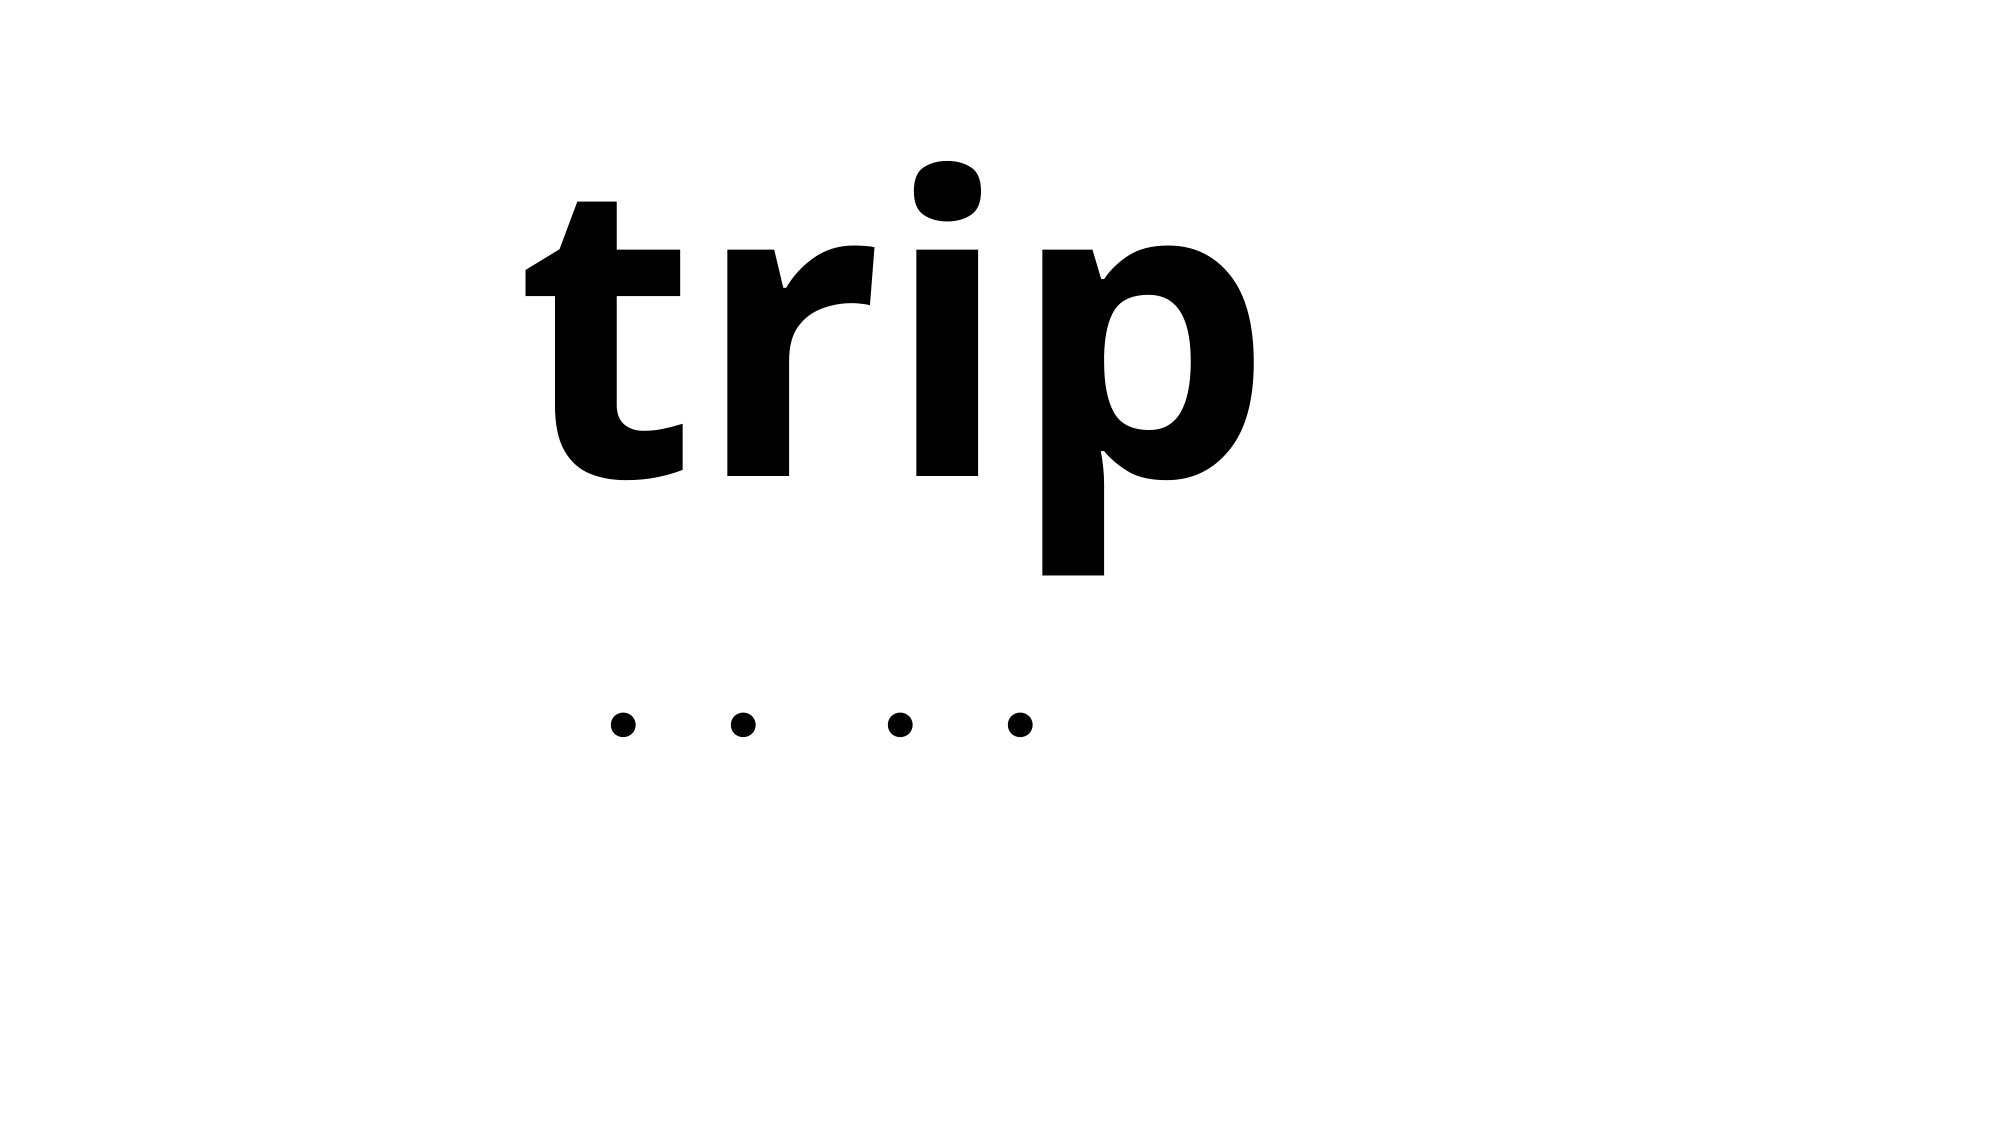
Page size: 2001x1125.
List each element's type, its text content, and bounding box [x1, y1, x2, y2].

text_box trip [245, 54, 1544, 567]
text_box . . . . [586, 562, 1233, 778]
